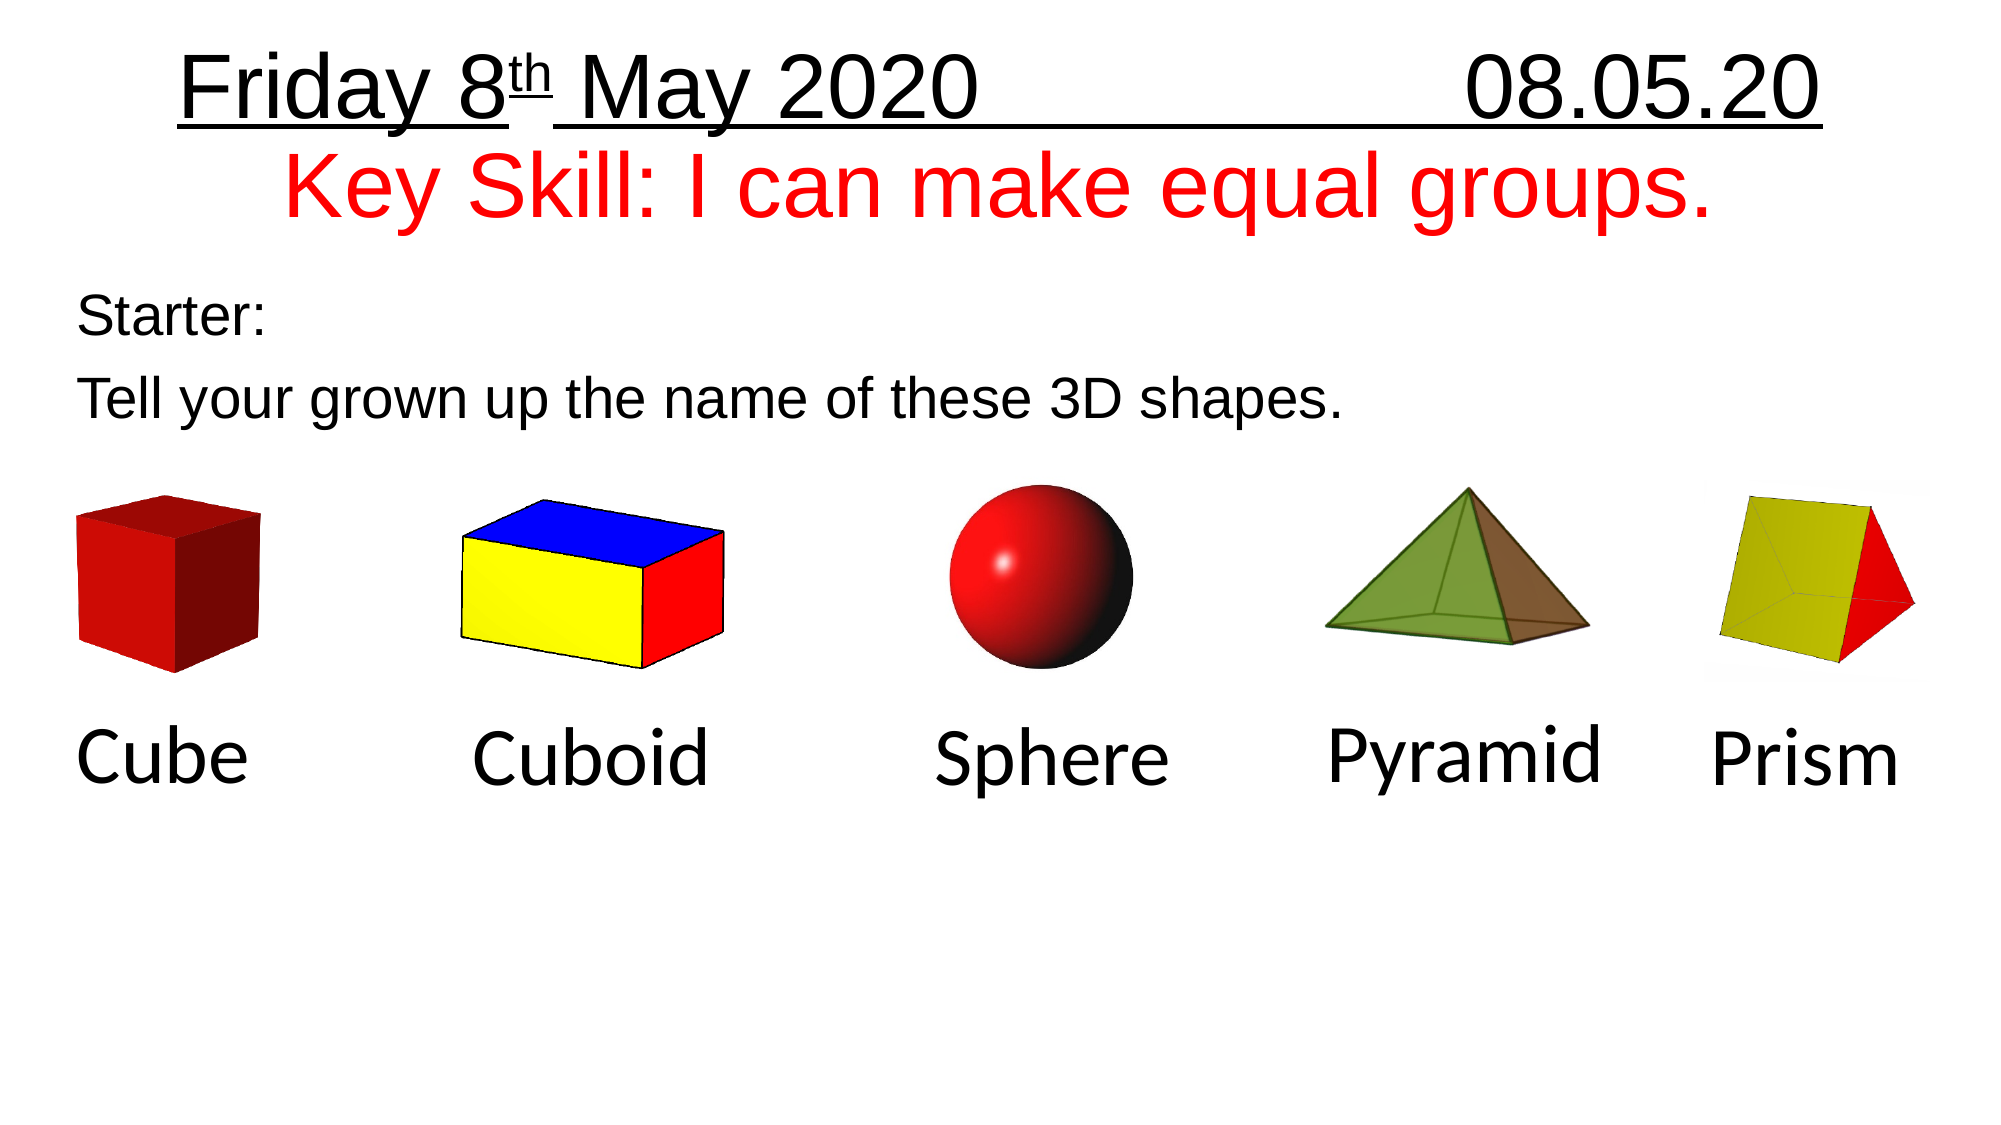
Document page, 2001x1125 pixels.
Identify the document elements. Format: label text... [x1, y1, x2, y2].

text_box Prism [1695, 694, 1916, 810]
picture [1704, 480, 1930, 682]
text_box Cuboid [458, 694, 727, 810]
picture [456, 493, 729, 677]
text_box Pyramid [1311, 691, 1620, 807]
picture [61, 480, 275, 688]
picture [868, 454, 1214, 714]
text_box Starter: Tell your grown up the name of these 3D shapes. [61, 277, 1968, 1023]
picture [1322, 484, 1596, 654]
text_box Cube [62, 692, 266, 808]
text_box Sphere [919, 714, 1187, 810]
text_box Friday 8th May 2020 08.05.20 Key Skill: I can make equal groups. [137, 29, 1863, 248]
